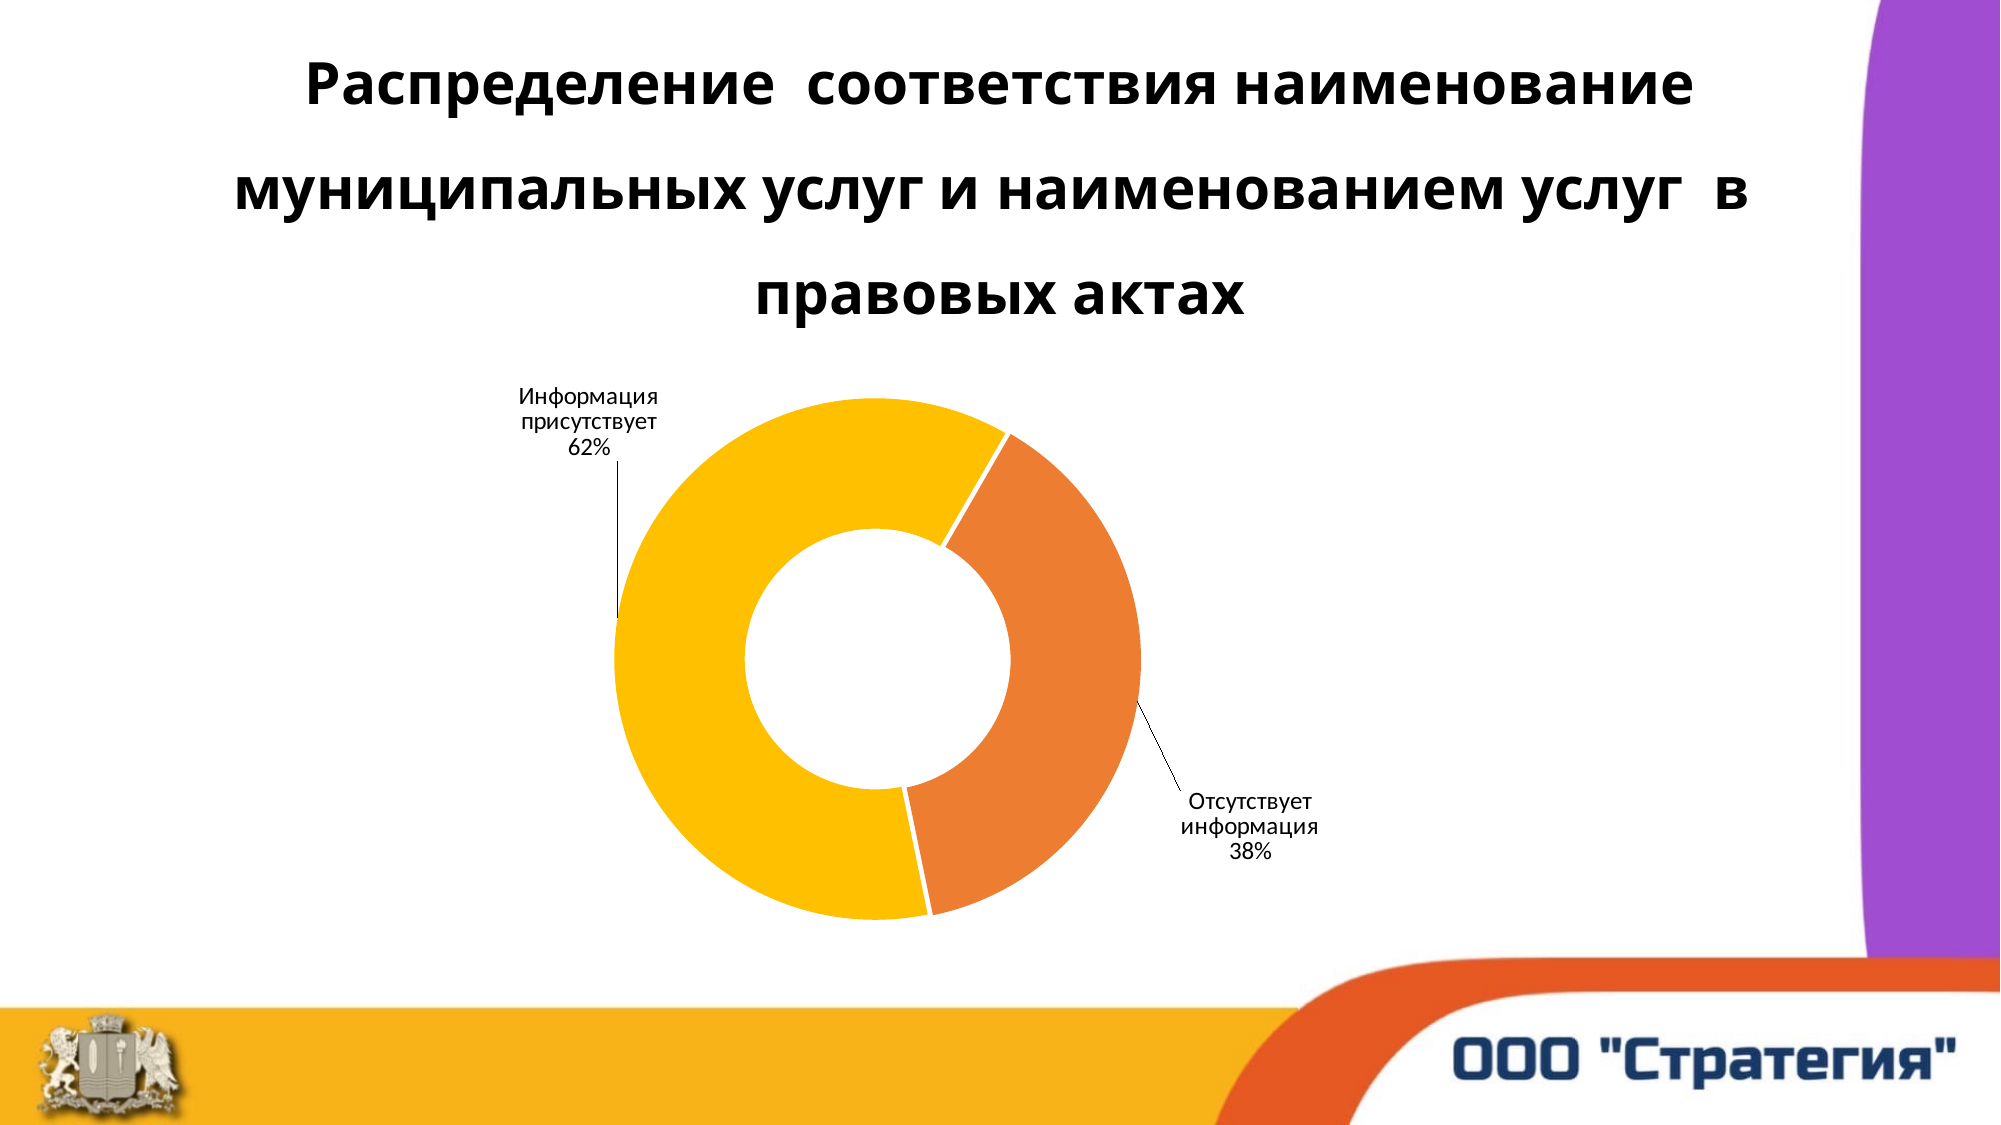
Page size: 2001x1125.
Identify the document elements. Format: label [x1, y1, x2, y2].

chart [393, 349, 1473, 955]
picture [0, 0, 2000, 1125]
